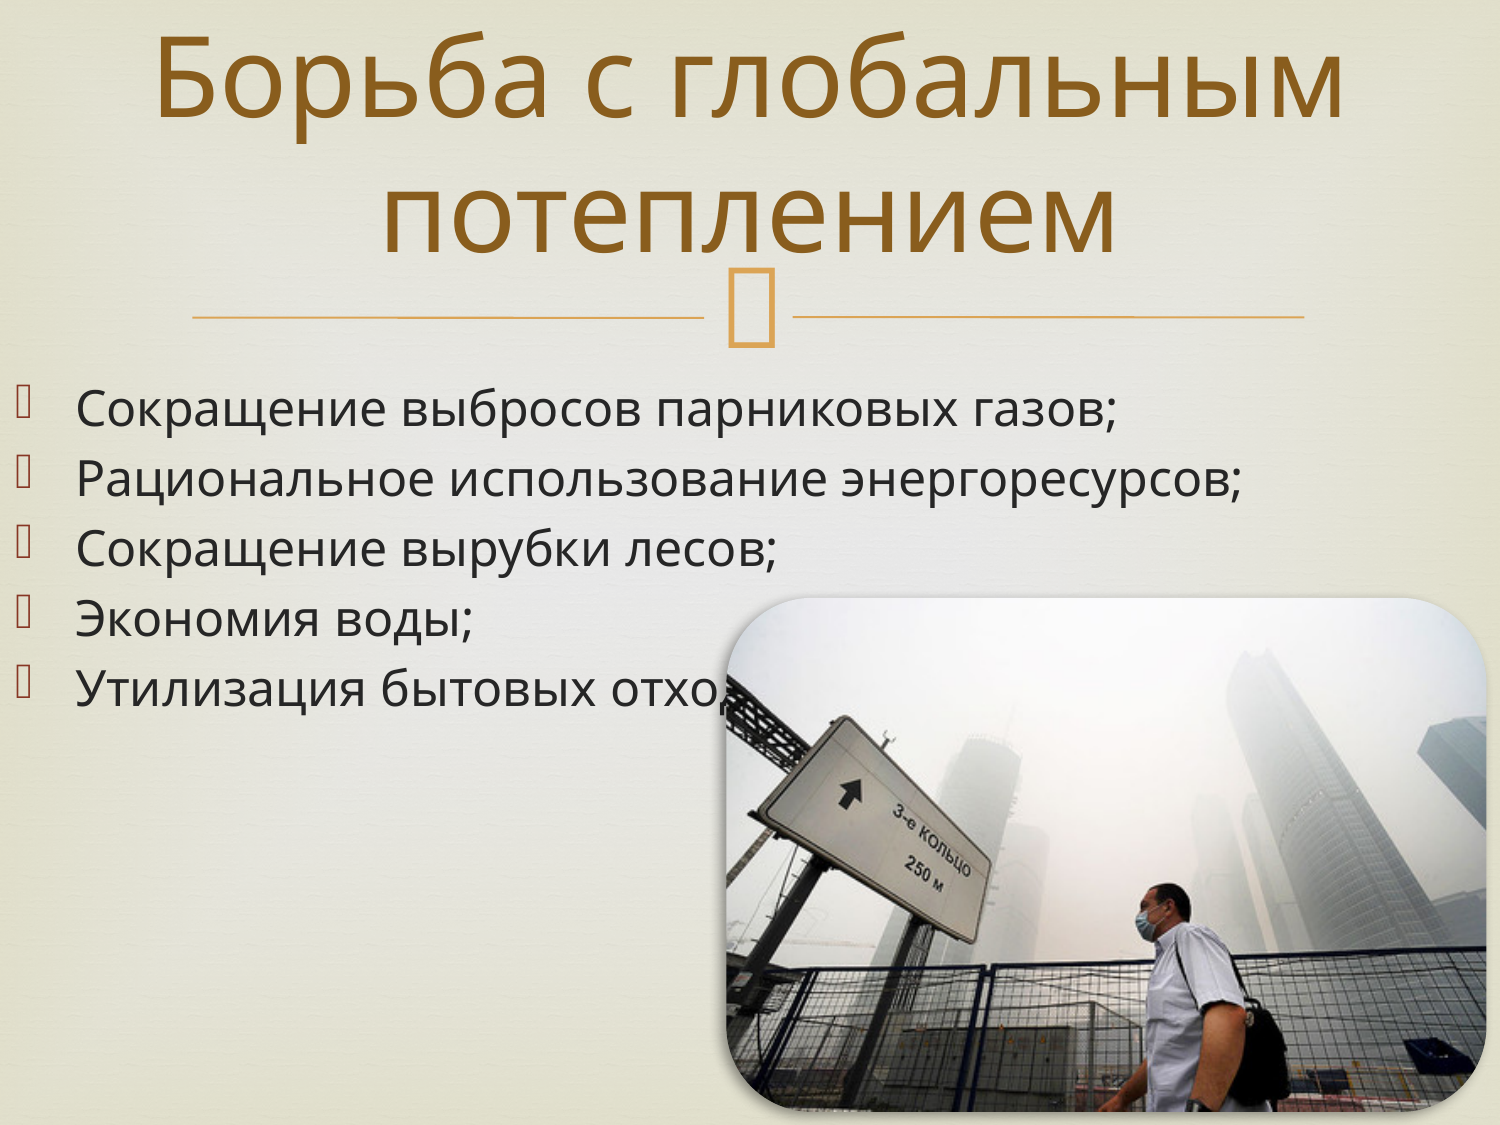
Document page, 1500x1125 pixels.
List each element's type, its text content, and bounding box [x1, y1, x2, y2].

list Сокращение выбросов парниковых газов; Рациональное использование энергоресурсов; Сокращение вырубки лесов; Экономия воды; Утилизация бытовых отходов. [0, 368, 1500, 1125]
title Борьба с глобальным потеплением [0, 0, 1500, 279]
picture [725, 597, 1487, 1113]
